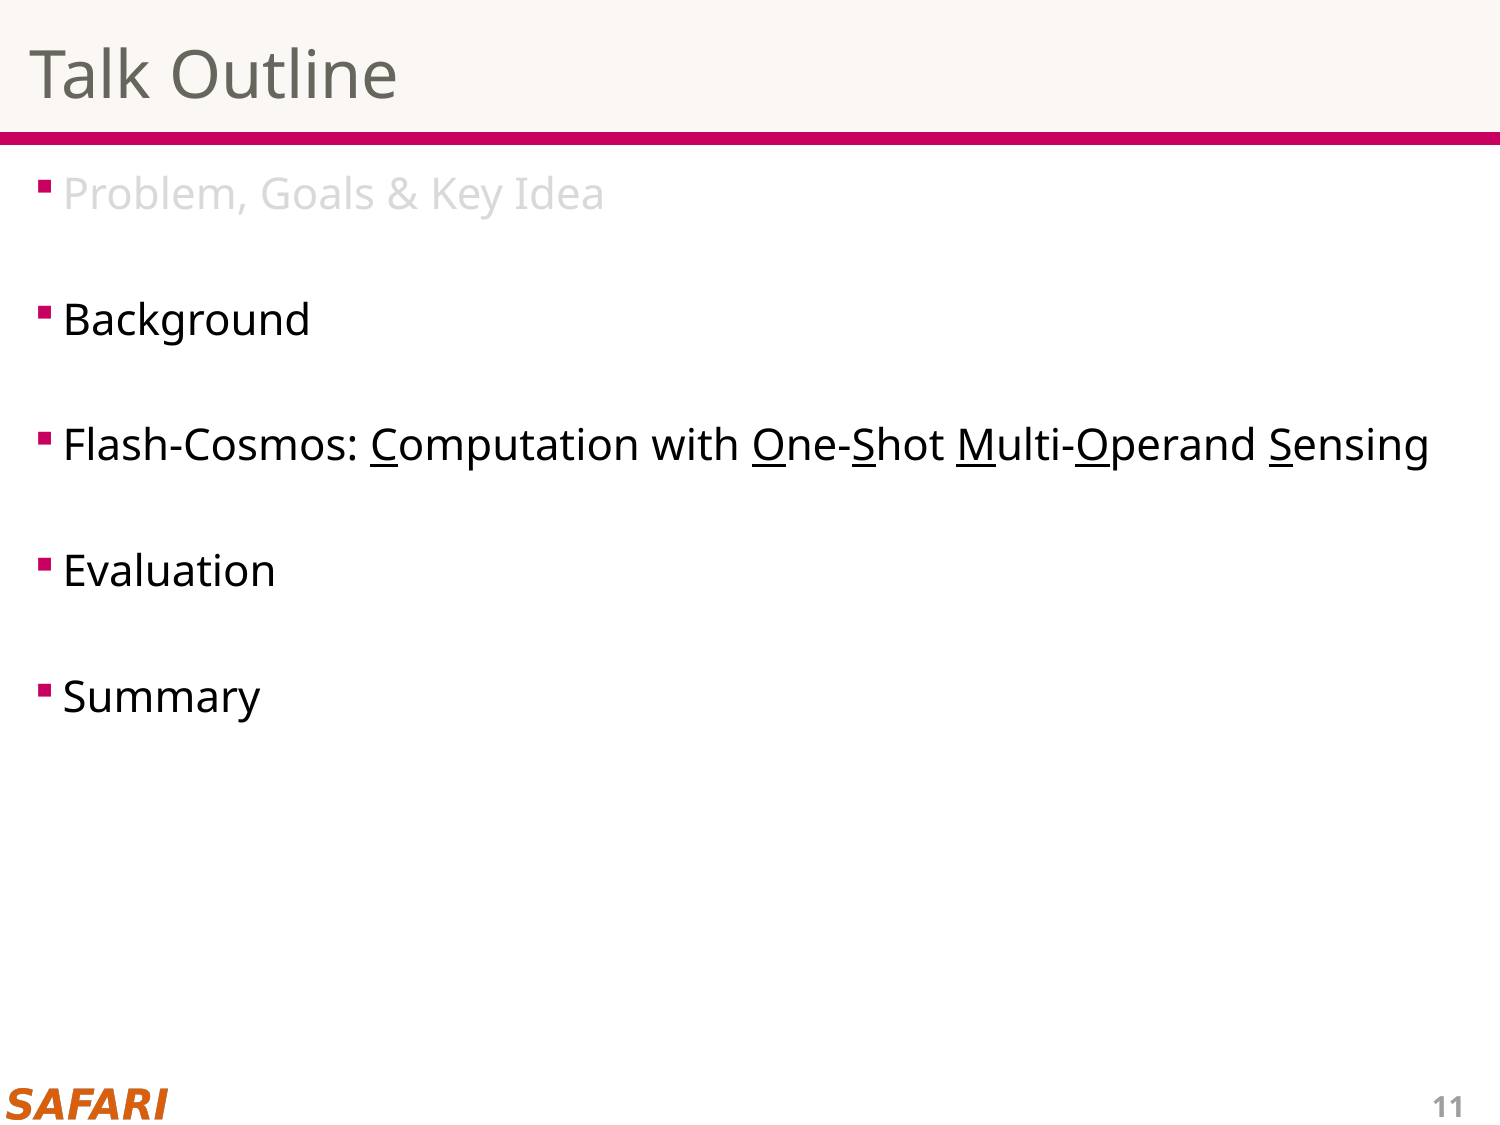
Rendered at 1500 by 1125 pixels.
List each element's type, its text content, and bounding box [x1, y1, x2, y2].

list Problem, Goals & Key Idea Background Flash-Cosmos: Computation with One-Shot Multi-Operand Sensing Evaluation Summary [19, 164, 1481, 1063]
slide_number 11 [1142, 1076, 1481, 1125]
picture [6, 1088, 168, 1120]
title Talk Outline [0, 0, 1500, 132]
